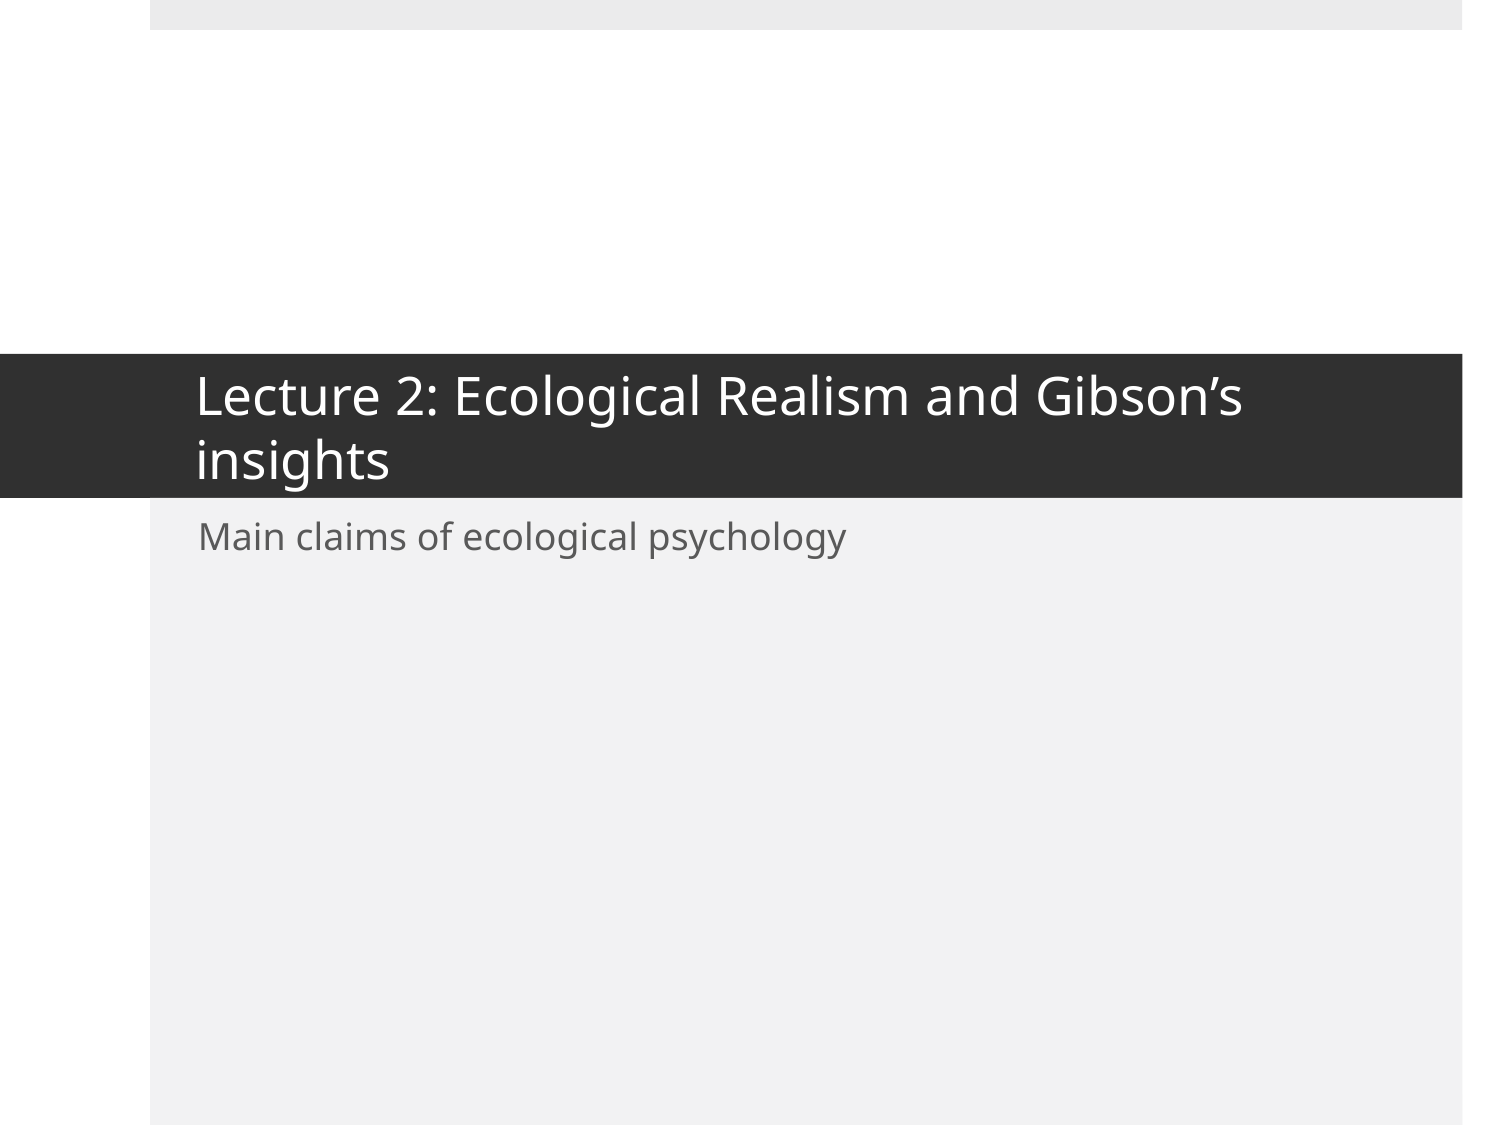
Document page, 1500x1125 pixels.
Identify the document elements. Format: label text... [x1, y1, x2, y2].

title Lecture 2: Ecological Realism and Gibson’s insights [0, 353, 1463, 498]
subtitle Main claims of ecological psychology [150, 497, 1463, 1125]
